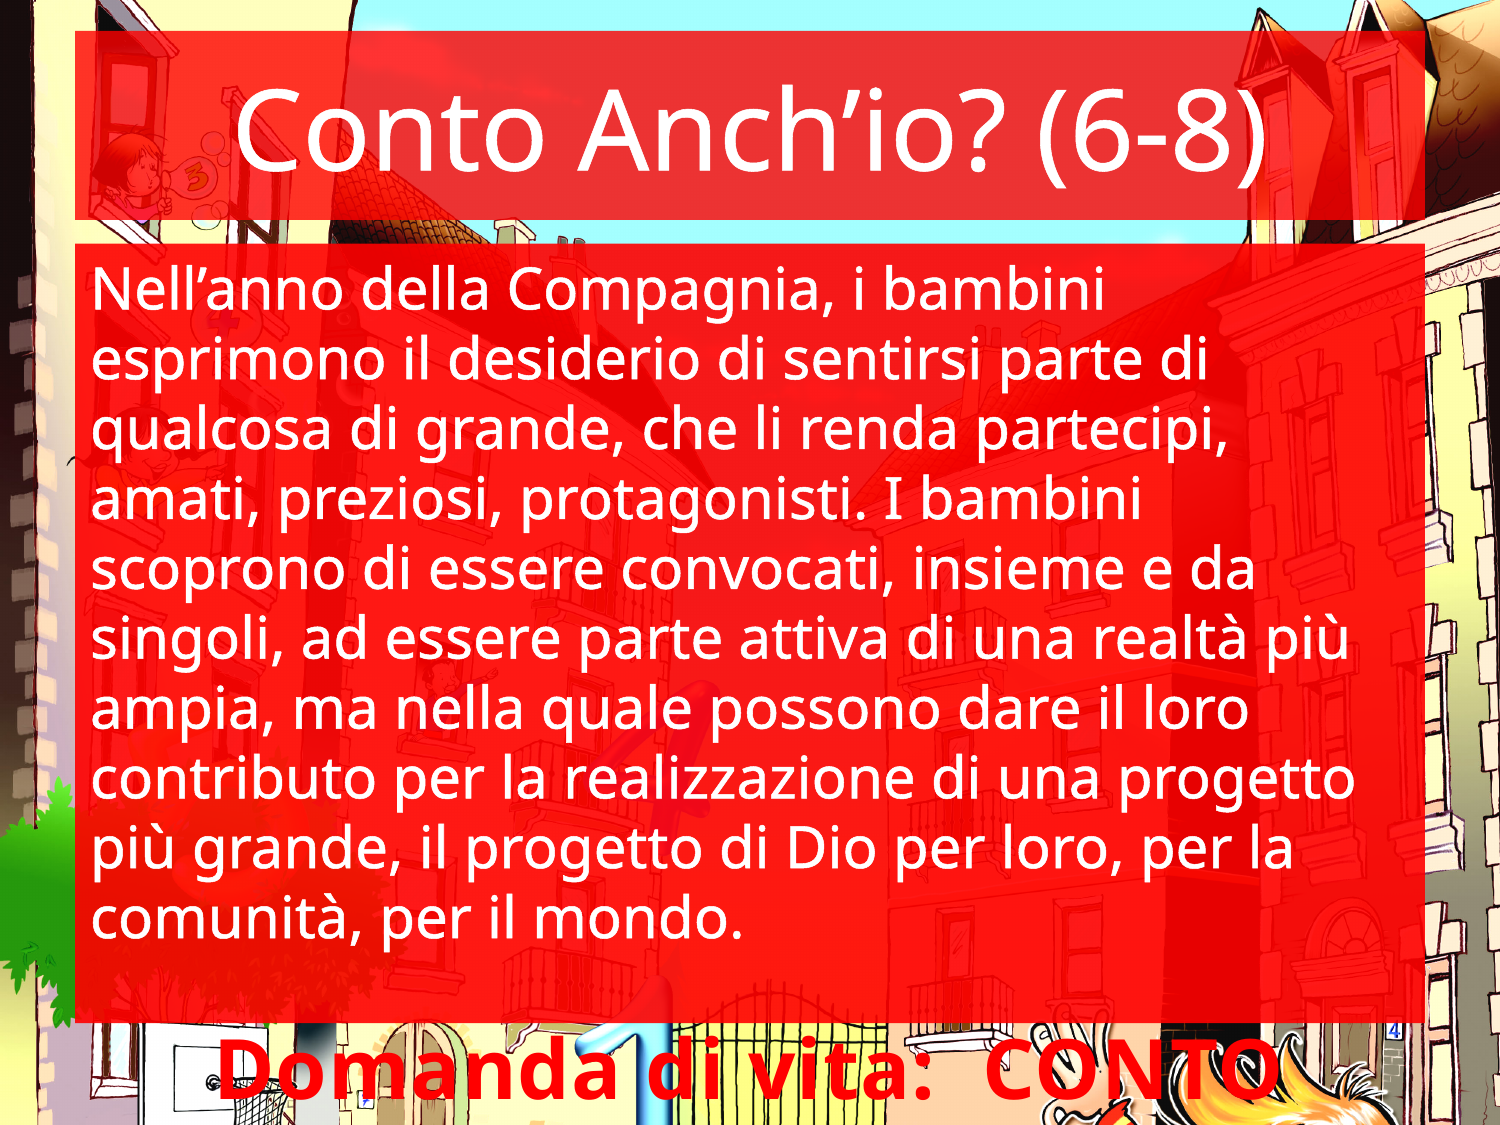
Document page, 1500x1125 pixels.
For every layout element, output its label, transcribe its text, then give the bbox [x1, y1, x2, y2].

text_box Domanda di vita: CONTO ANCH’IO? [0, 1008, 1500, 1125]
title Conto Anch’io? (6-8) [75, 30, 1425, 220]
list Nell’anno della Compagnia, i bambini esprimono il desiderio di sentirsi parte di qualcosa di grande, che li renda partecipi, amati, preziosi, protagonisti. I bambini scoprono di essere convocati, insieme e da singoli, ad essere parte attiva di una realtà più ampia, ma nella quale possono dare il loro contributo per la realizzazione di una progetto più grande, il progetto di Dio per loro, per la comunità, per il mondo. [75, 243, 1425, 1008]
